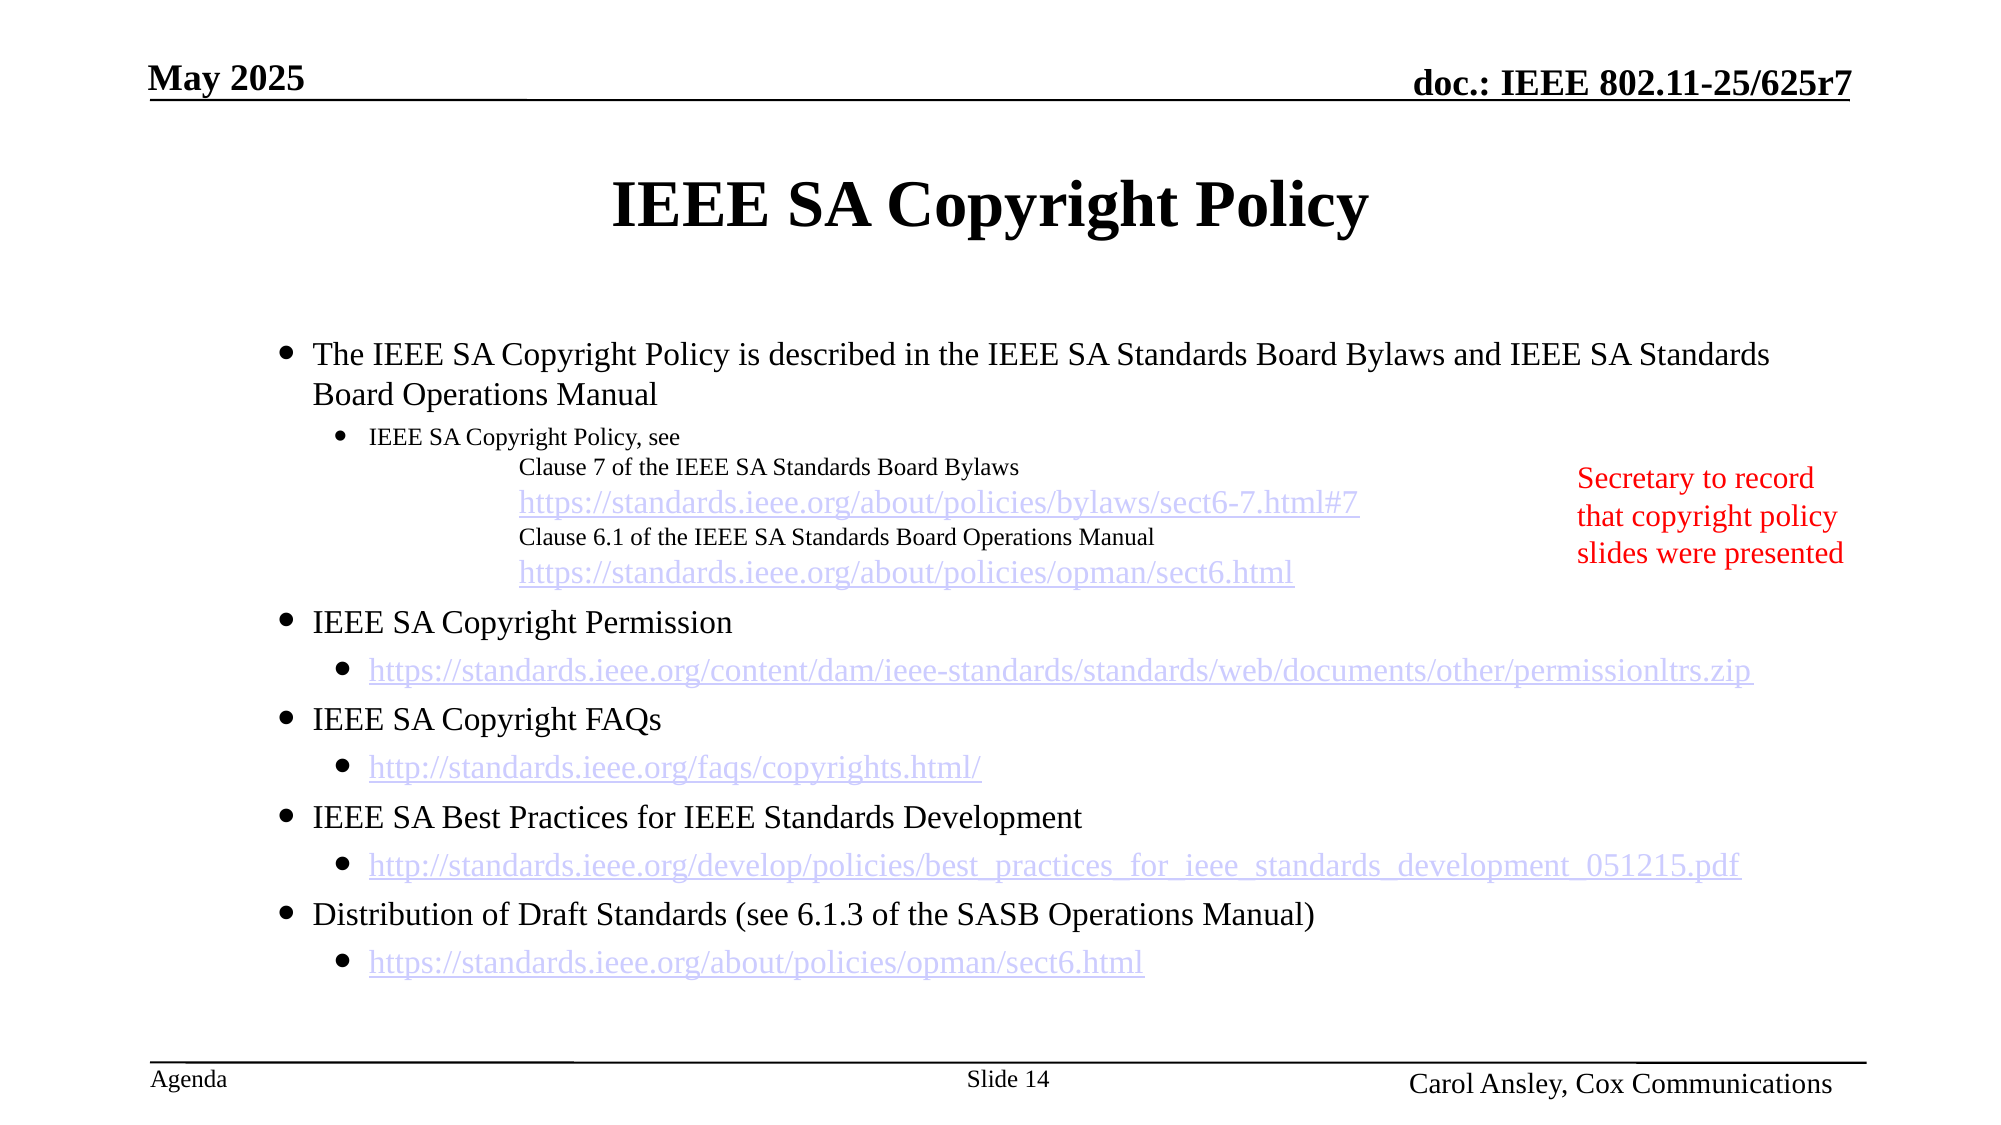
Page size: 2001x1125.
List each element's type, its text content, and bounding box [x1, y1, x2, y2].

text_box Secretary to record that copyright policy slides were presented [1562, 449, 1882, 577]
title IEEE SA Copyright Policy [149, 112, 1850, 288]
slide_number Slide 14 [950, 1061, 1067, 1123]
list The IEEE SA Copyright Policy is described in the IEEE SA Standards Board Bylaws and IEEE SA Standards Board Operations Manual IEEE SA Copyright Policy, see Clause 7 of the IEEE SA Standards Board Bylaws https://standards.ieee.org/about/policies/bylaws/sect6-7.html#7 Clause 6.1 of the IEEE SA Standards Board Operations Manual https://standards.ieee.org/about/policies/opman/sect6.html IEEE SA Copyright Permission https://standards.ieee.org/content/dam/ieee-standards/standards/web/documents/other/permissionltrs.zip IEEE SA Copyright FAQs http://standards.ieee.org/faqs/copyrights.html/ IEEE SA Best Practices for IEEE Standards Development http://standards.ieee.org/develop/policies/best_practices_for_ieee_standards_development_051215.pdf Distribution of Draft Standards (see 6.1.3 of the SASB Operations Manual) https://standards.ieee.org/about/policies/opman/sect6.html [149, 324, 1850, 1000]
